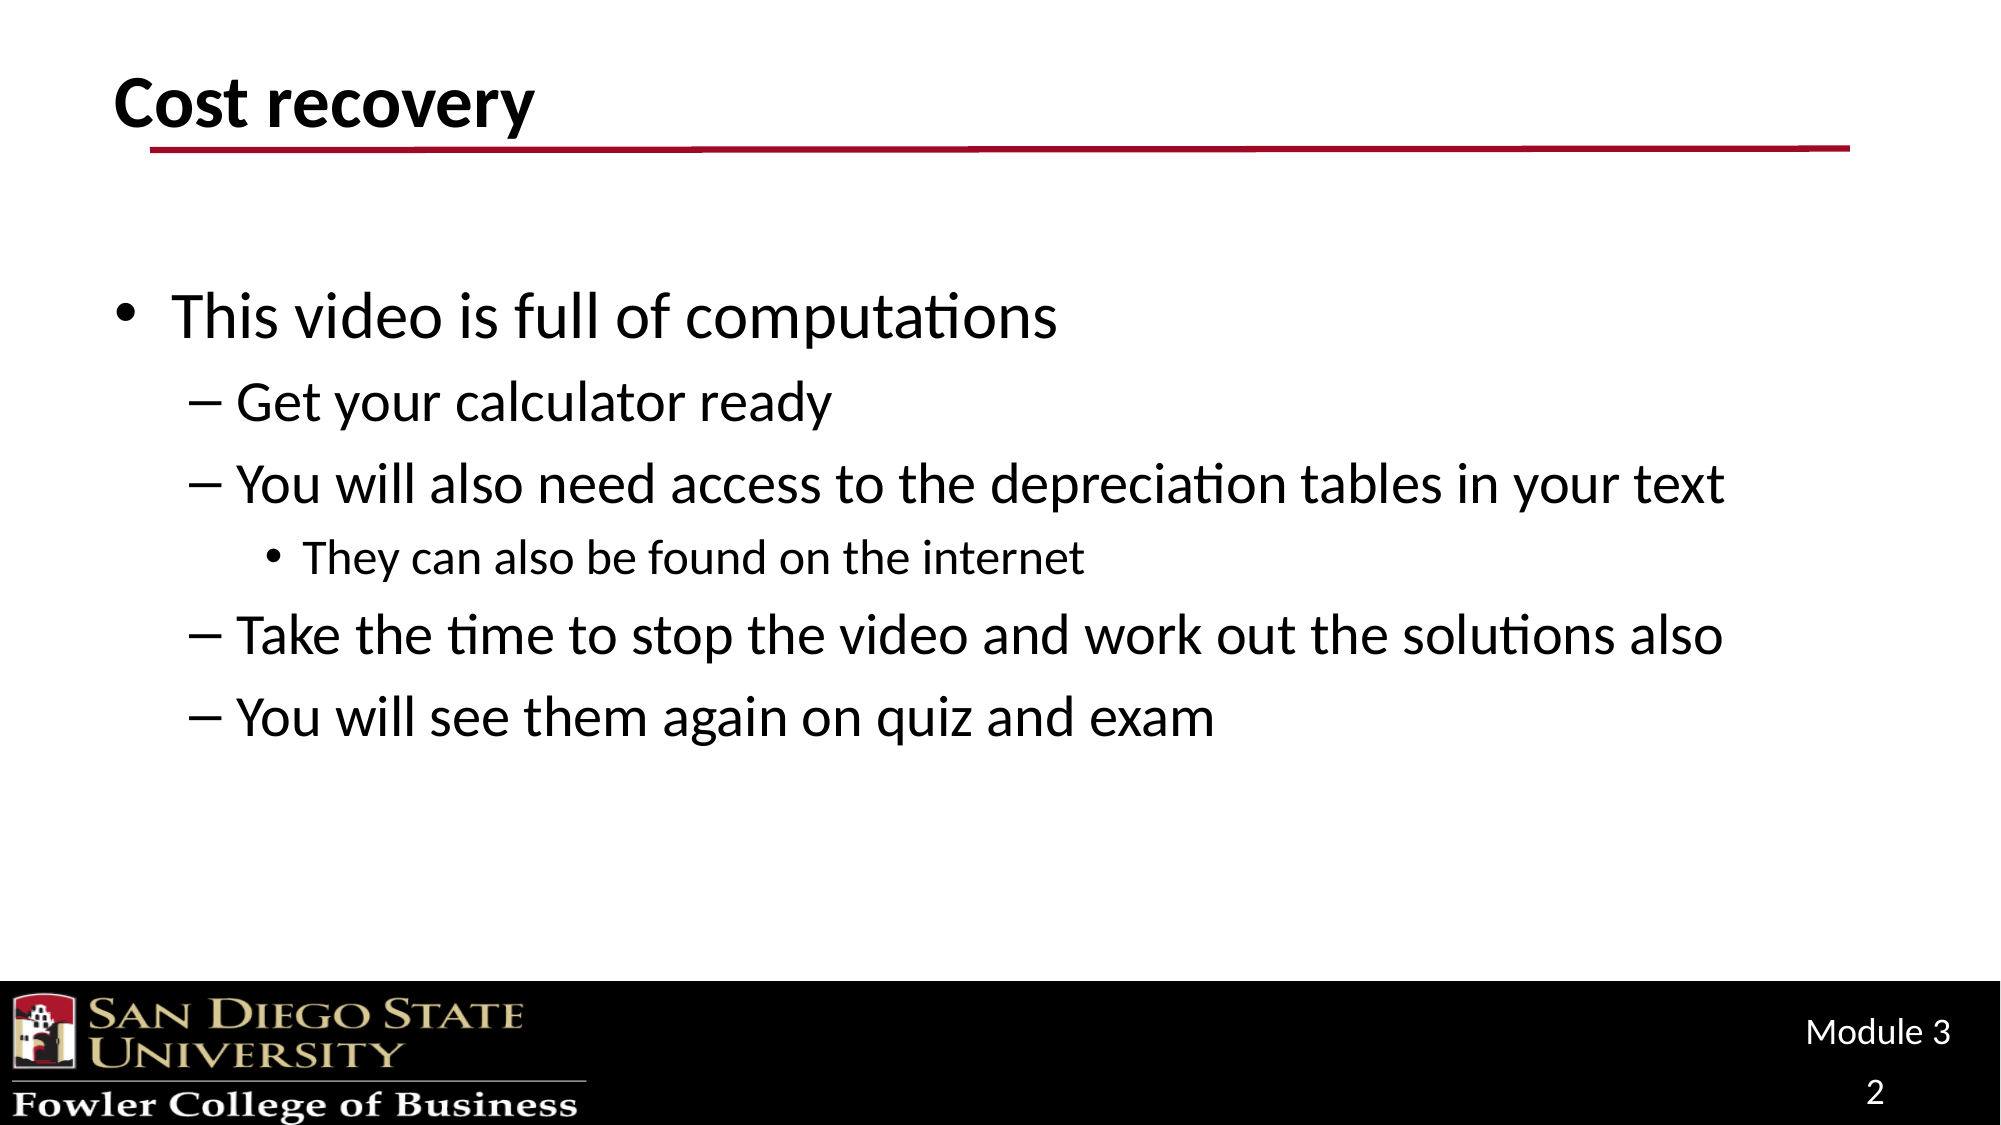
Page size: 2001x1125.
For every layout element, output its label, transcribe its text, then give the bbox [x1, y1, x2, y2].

slide_number 2 [1851, 1059, 1989, 1124]
list This video is full of computations Get your calculator ready You will also need access to the depreciation tables in your text They can also be found on the internet Take the time to stop the video and work out the solutions also You will see them again on quiz and exam [99, 264, 1900, 908]
title Cost recovery [99, 45, 1900, 233]
picture [12, 992, 588, 1125]
slide_number Module 3 [1790, 999, 1989, 1060]
